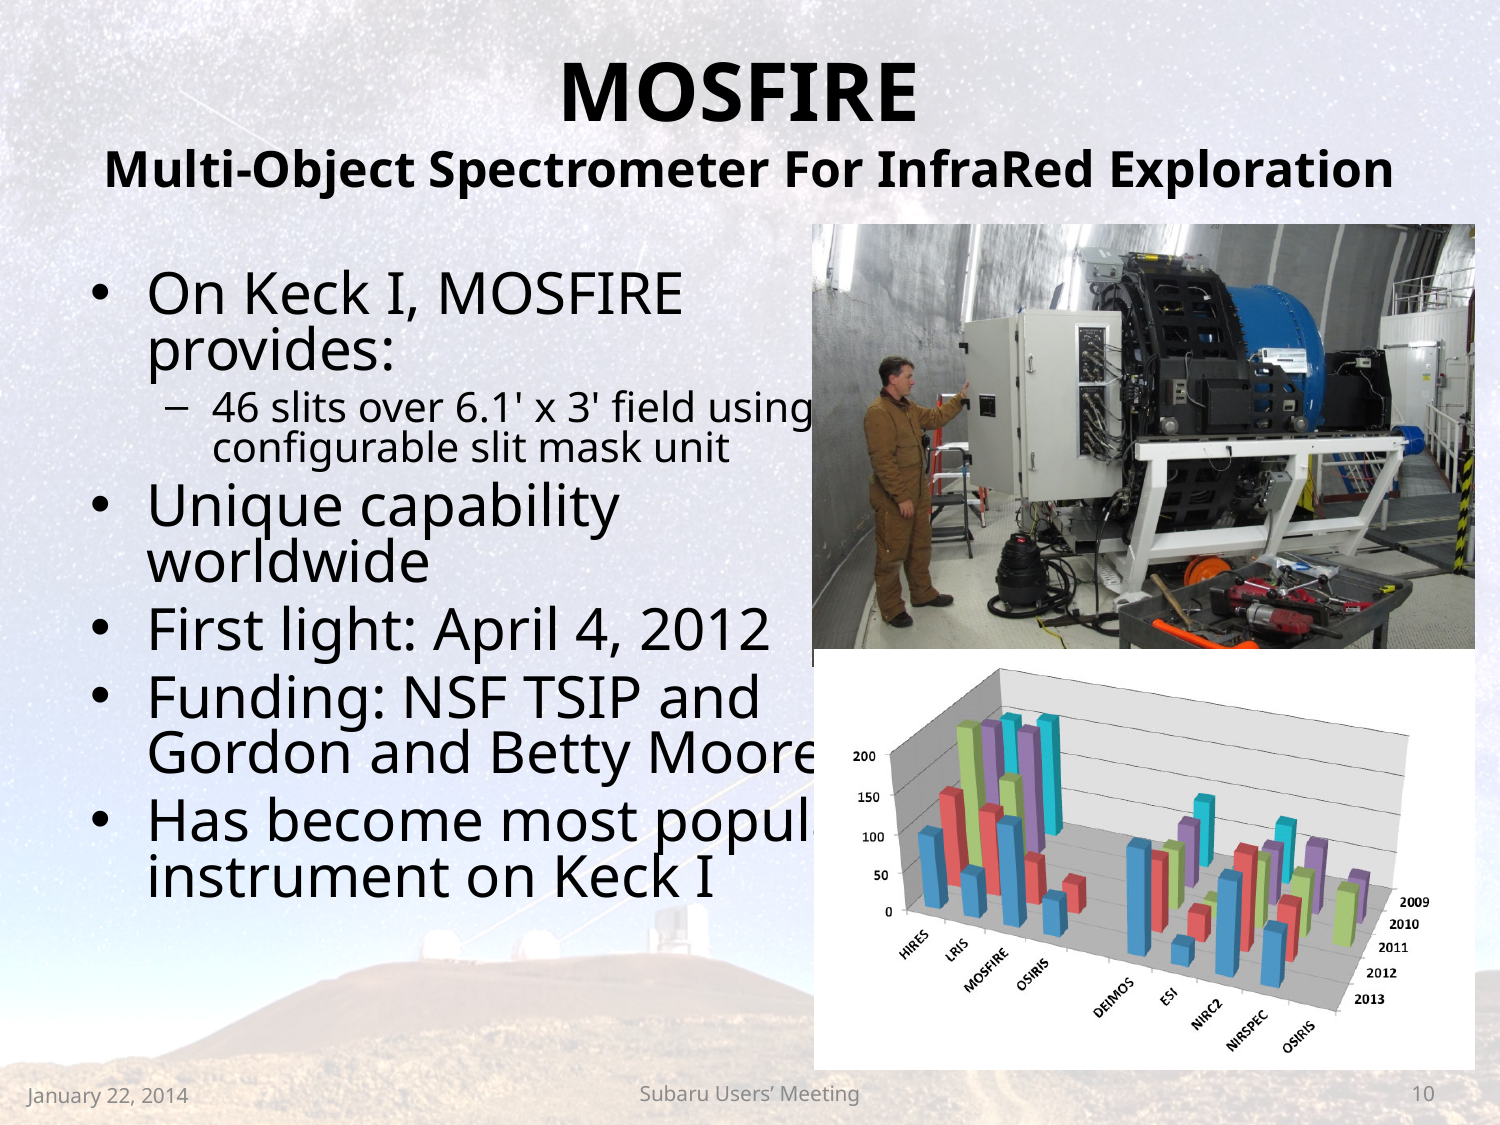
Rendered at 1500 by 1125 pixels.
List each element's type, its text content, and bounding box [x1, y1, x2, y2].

picture [812, 224, 1476, 1070]
list On Keck I, MOSFIRE provides: 46 slits over 6.1' x 3' field using configurable slit mask unit Unique capability worldwide First light: April 4, 2012 Funding: NSF TSIP and Gordon and Betty Moore Has become most popular instrument on Keck I [75, 262, 809, 1005]
slide_number 10 [1100, 1079, 1450, 1125]
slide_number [12, 1065, 363, 1125]
title MOSFIRE Multi-Object Spectrometer For InfraRed Exploration [75, 24, 1425, 213]
footer Subaru Users’ Meeting [512, 1065, 988, 1125]
